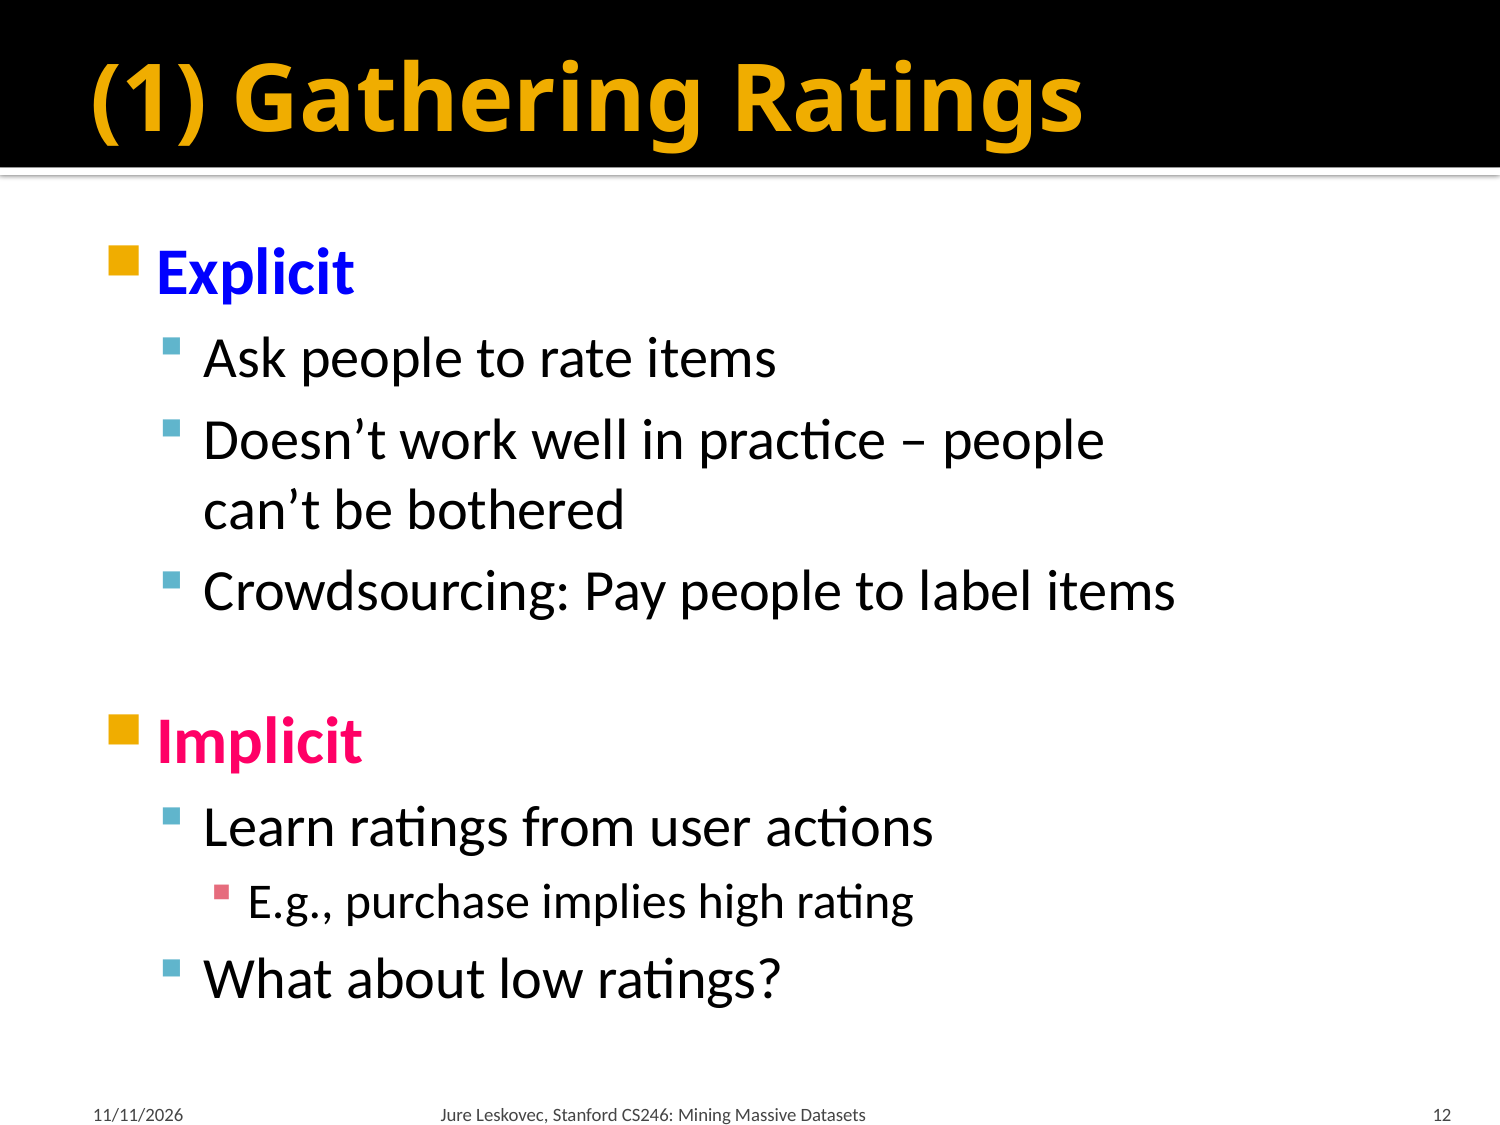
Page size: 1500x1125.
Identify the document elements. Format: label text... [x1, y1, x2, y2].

slide_number 12 [1345, 1080, 1467, 1125]
list Explicit Ask people to rate items Doesn’t work well in practice – people can’t be bothered Crowdsourcing: Pay people to label items Implicit Learn ratings from user actions E.g., purchase implies high rating What about low ratings? [75, 212, 1425, 1075]
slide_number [75, 1080, 425, 1125]
title (1) Gathering Ratings [75, 12, 1425, 175]
footer Jure Leskovec, Stanford CS246: Mining Massive Datasets [433, 1080, 1337, 1125]
